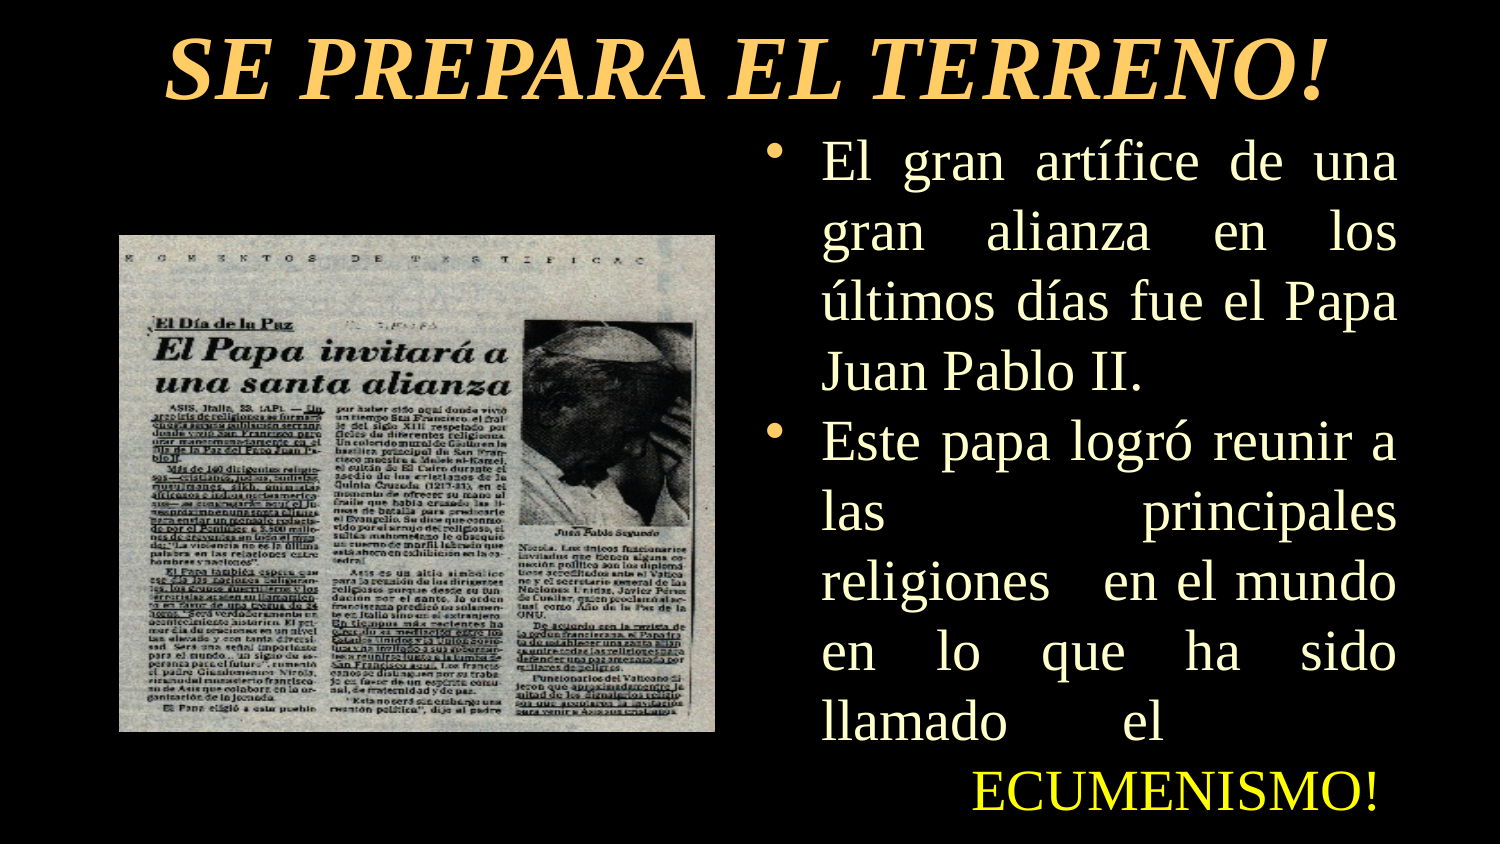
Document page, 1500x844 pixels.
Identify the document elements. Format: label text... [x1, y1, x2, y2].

list El gran artífice de una gran alianza en los últimos días fue el Papa Juan Pablo II. Este papa logró reunir a las principales religiones en el mundo en lo que ha sido llamado el ECUMENISMO! [750, 114, 1414, 622]
title SE PREPARA EL TERRENO! [112, 0, 1388, 126]
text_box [119, 235, 715, 733]
